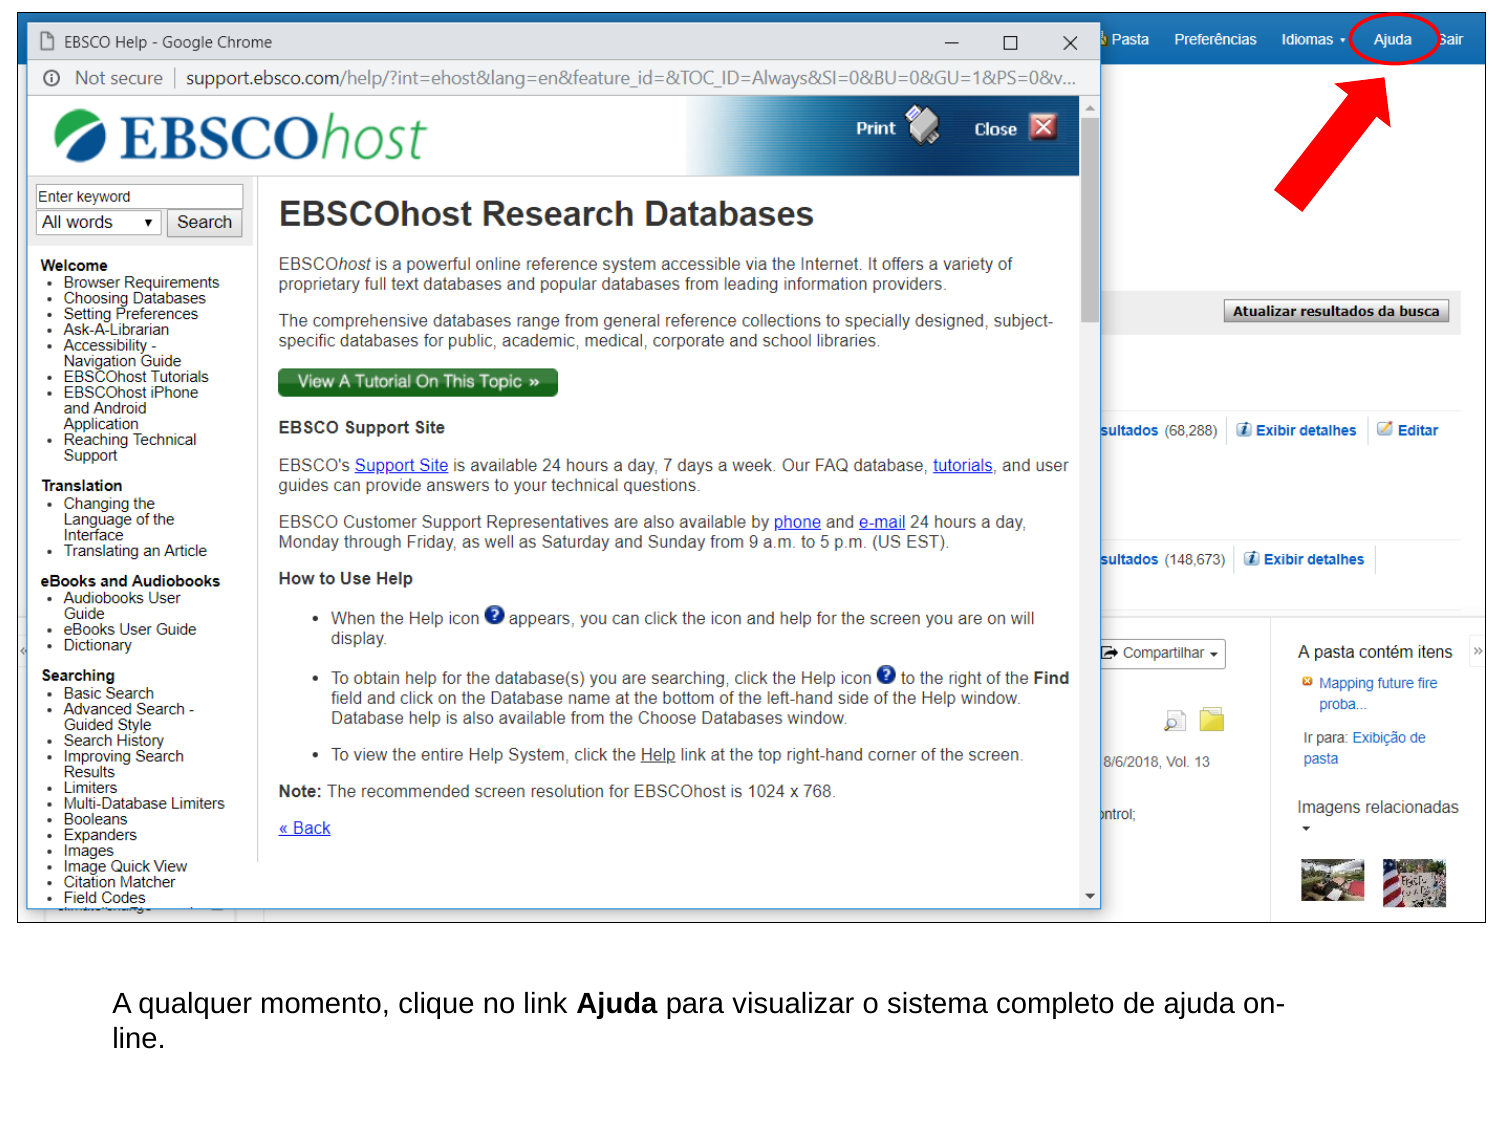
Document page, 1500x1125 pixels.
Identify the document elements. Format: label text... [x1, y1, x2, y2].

text_box A qualquer momento, clique no link Ajuda para visualizar o sistema completo de ajuda on-line. [60, 977, 1351, 1062]
picture [16, 12, 1486, 924]
